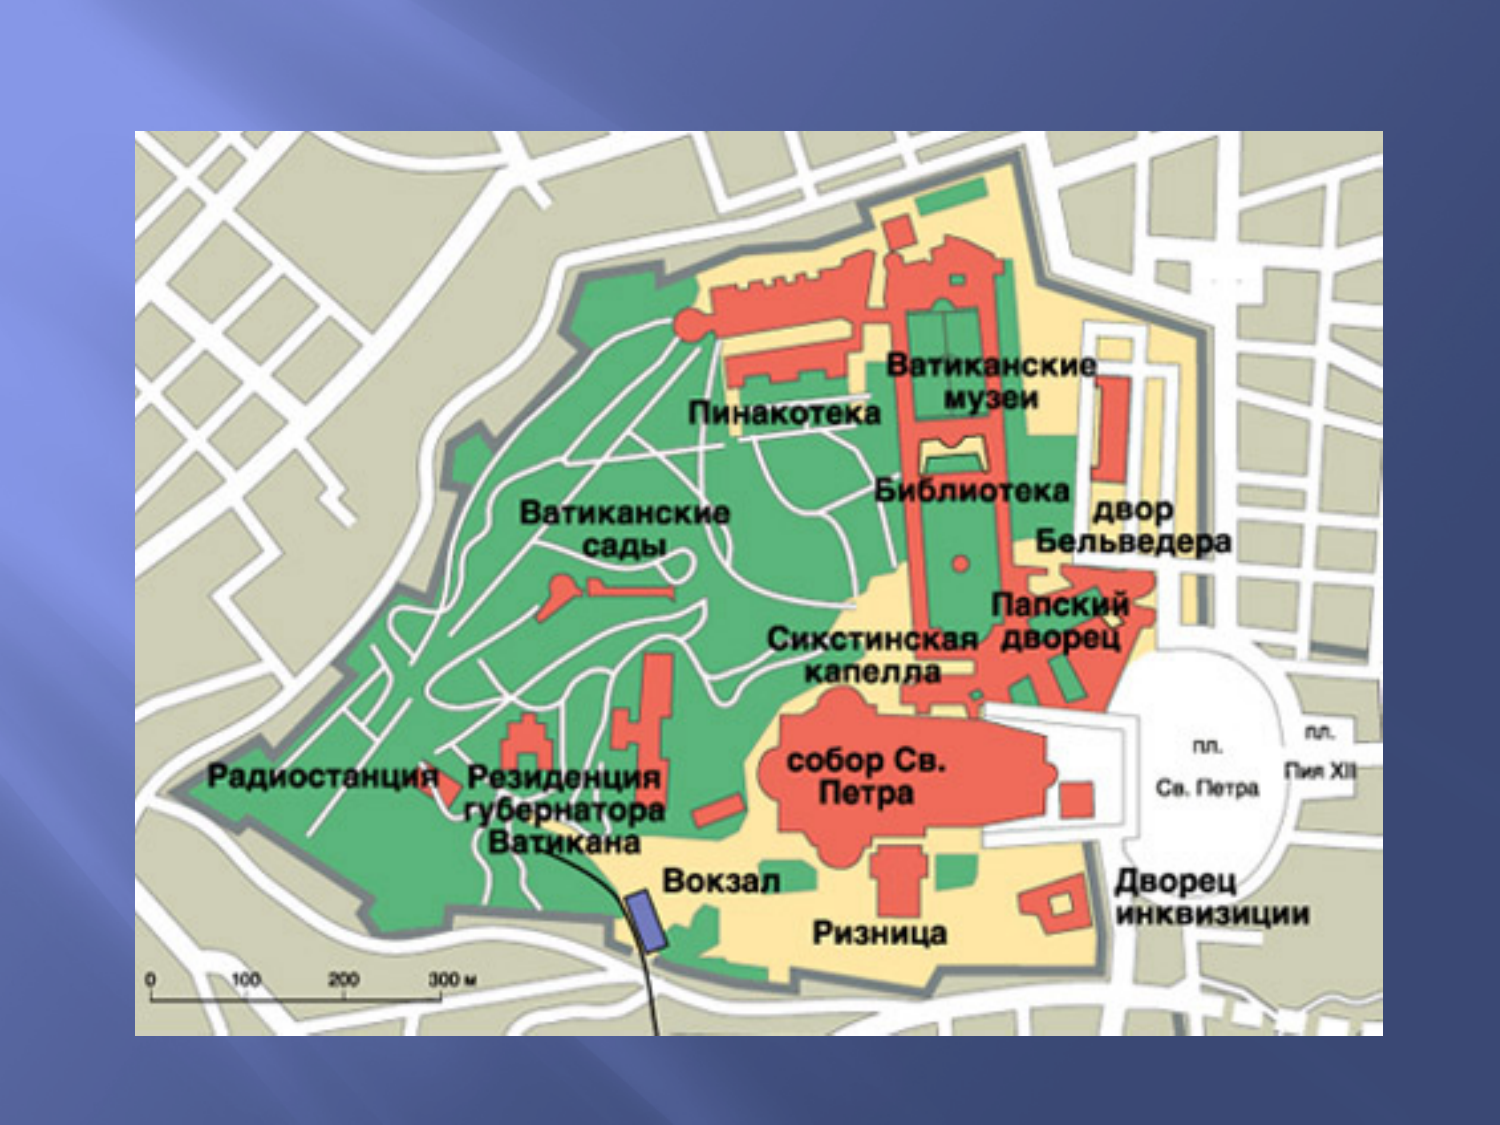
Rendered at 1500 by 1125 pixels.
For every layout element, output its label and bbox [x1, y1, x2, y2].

picture [135, 131, 1383, 1036]
